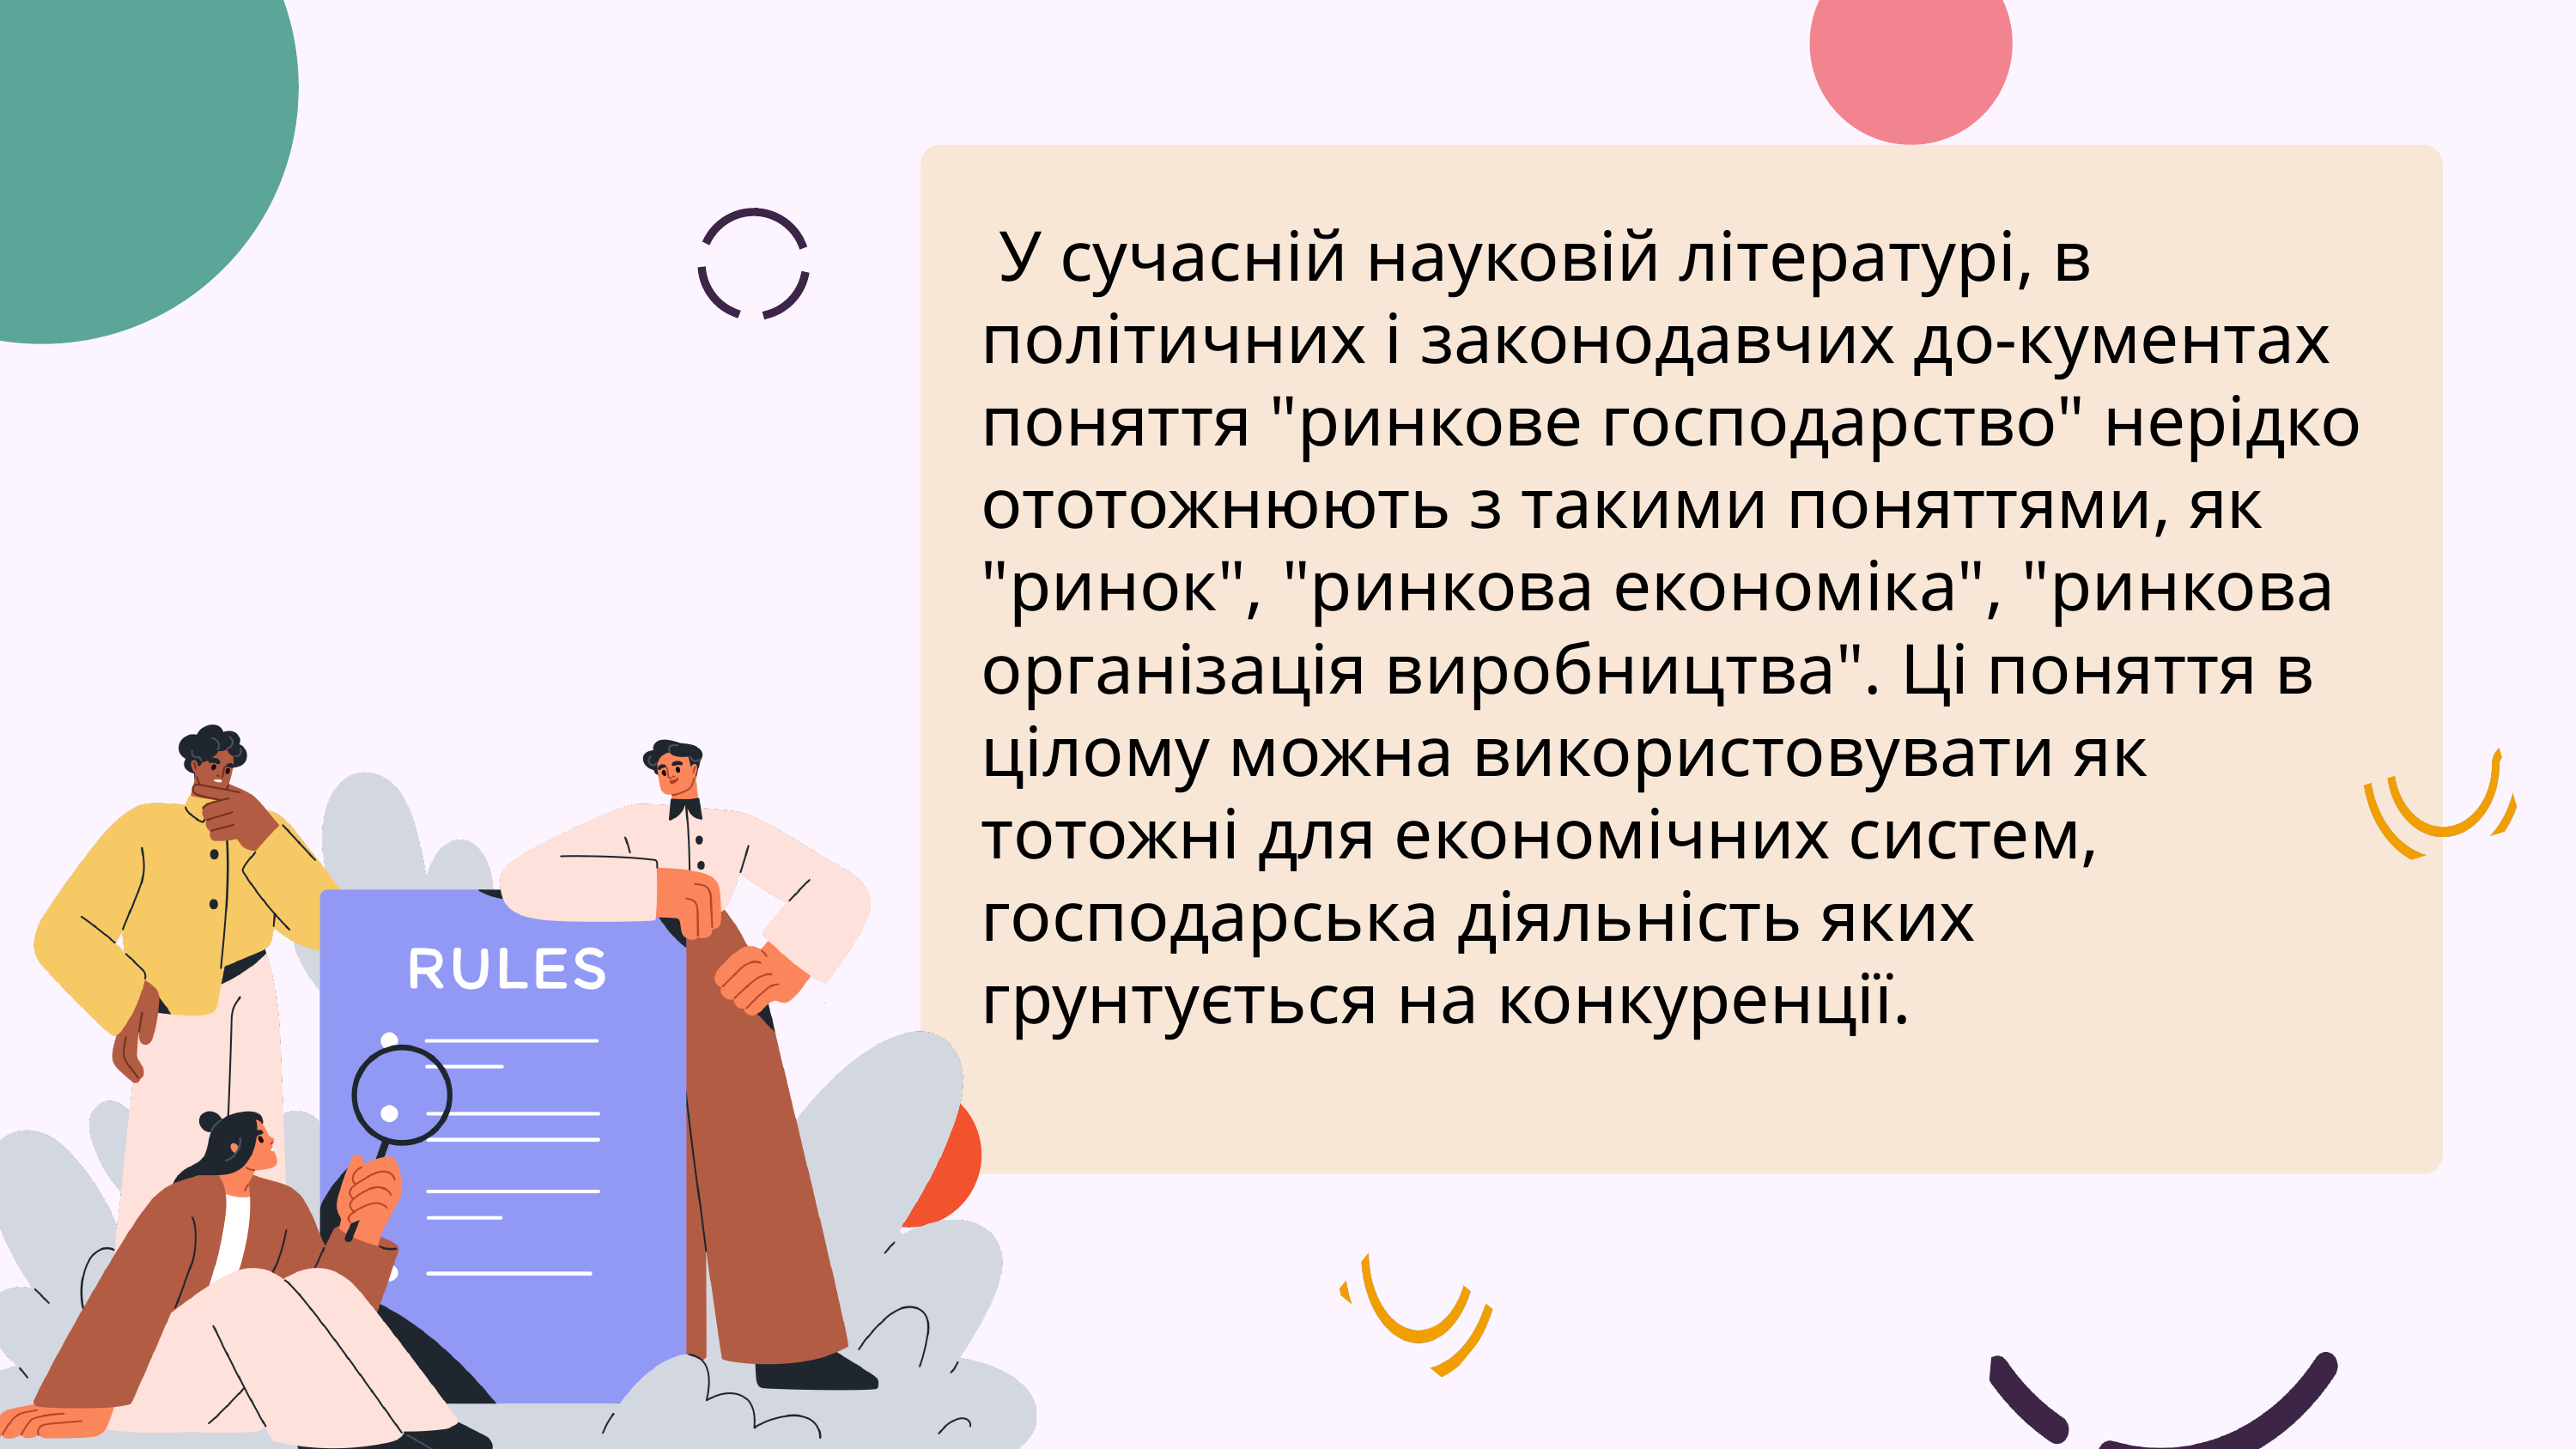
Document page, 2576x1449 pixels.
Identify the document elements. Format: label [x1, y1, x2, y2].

text_box [701, 211, 806, 317]
text_box [1984, 1303, 2365, 1449]
text_box [0, 724, 1037, 1449]
text_box [1336, 1226, 1501, 1382]
text_box [835, 1082, 982, 1228]
text_box [0, 0, 299, 344]
text_box [1809, 0, 2013, 145]
text_box [920, 144, 2444, 1174]
text_box [2448, 744, 2524, 849]
